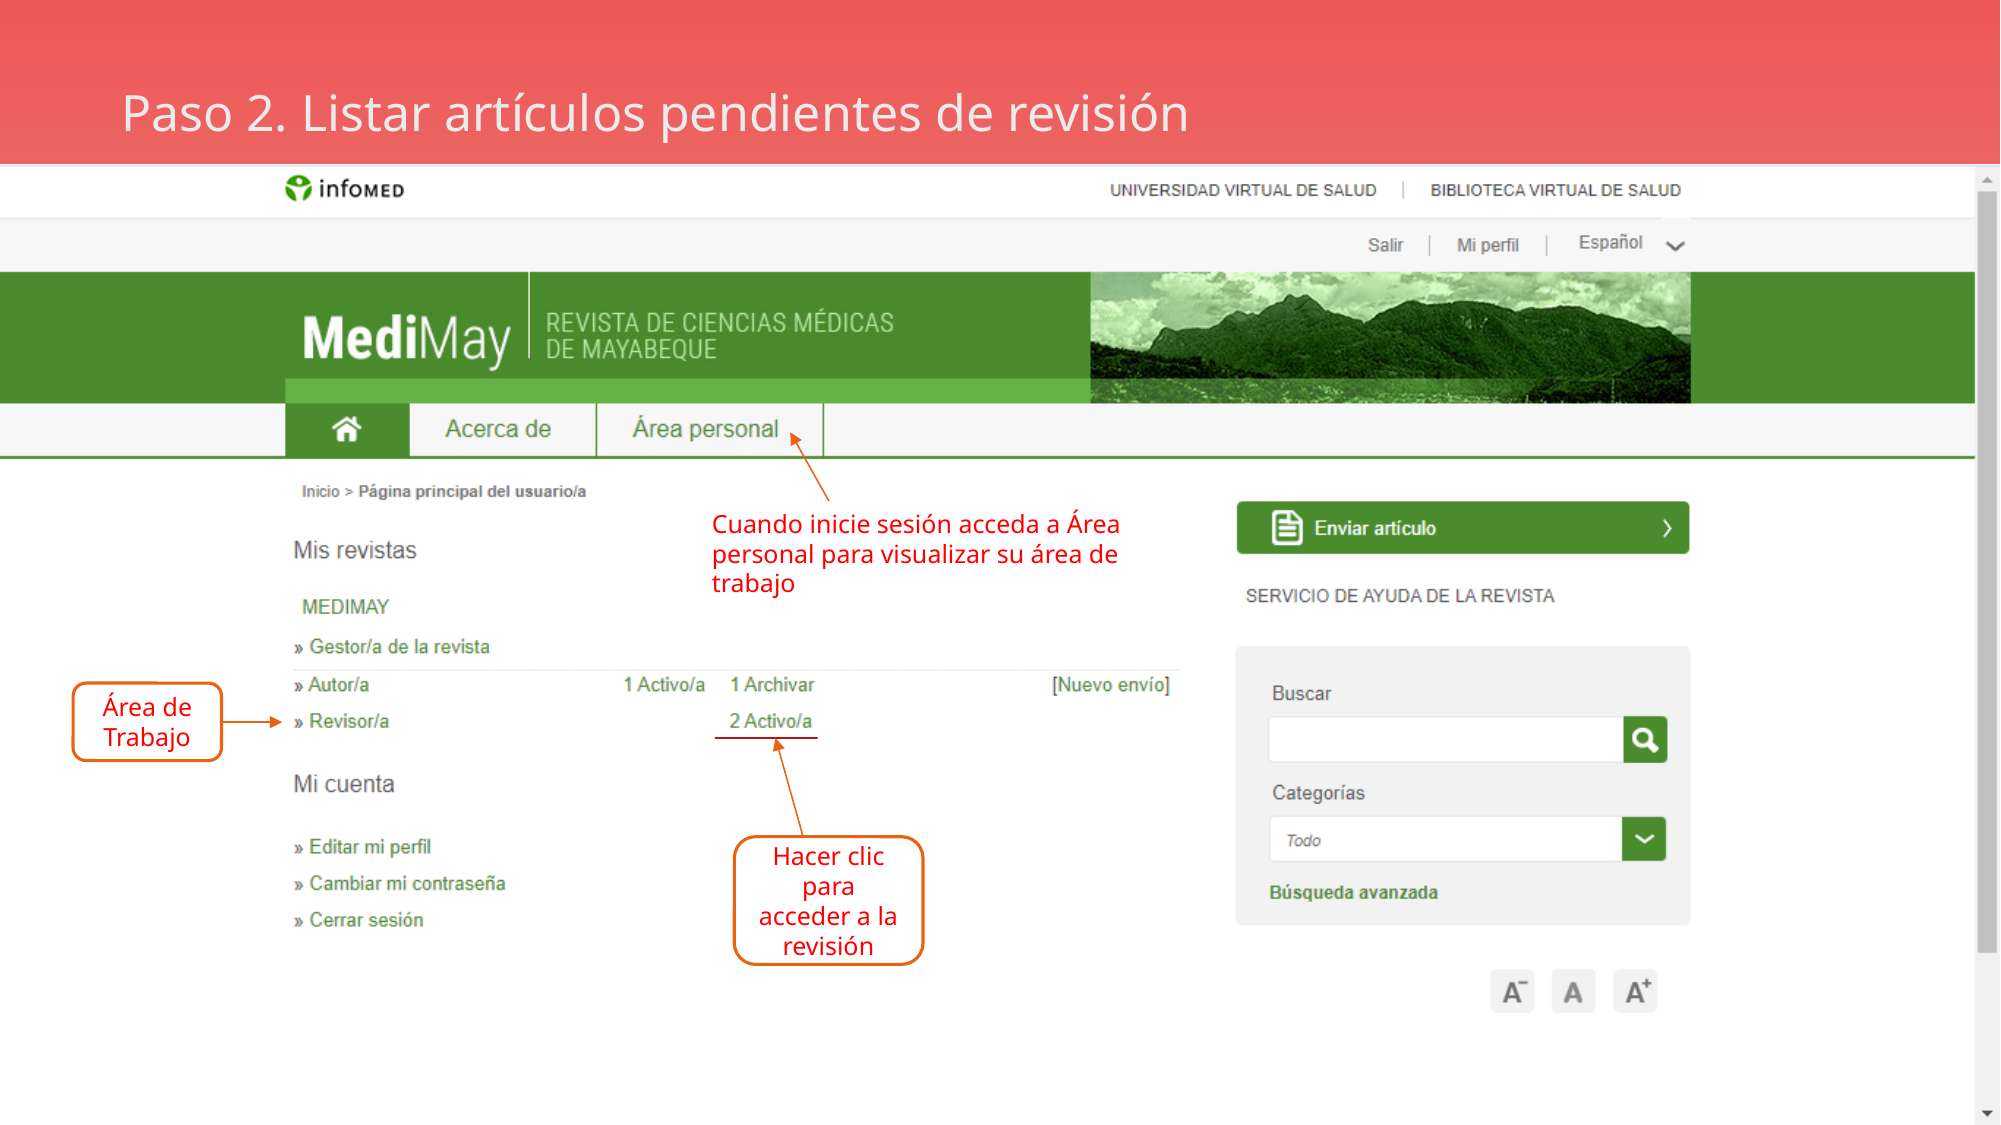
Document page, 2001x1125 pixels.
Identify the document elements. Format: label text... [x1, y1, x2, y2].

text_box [775, 737, 804, 837]
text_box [0, 164, 2000, 1125]
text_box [790, 431, 829, 501]
title Paso 2. Listar artículos pendientes de revisión [106, 74, 1649, 127]
